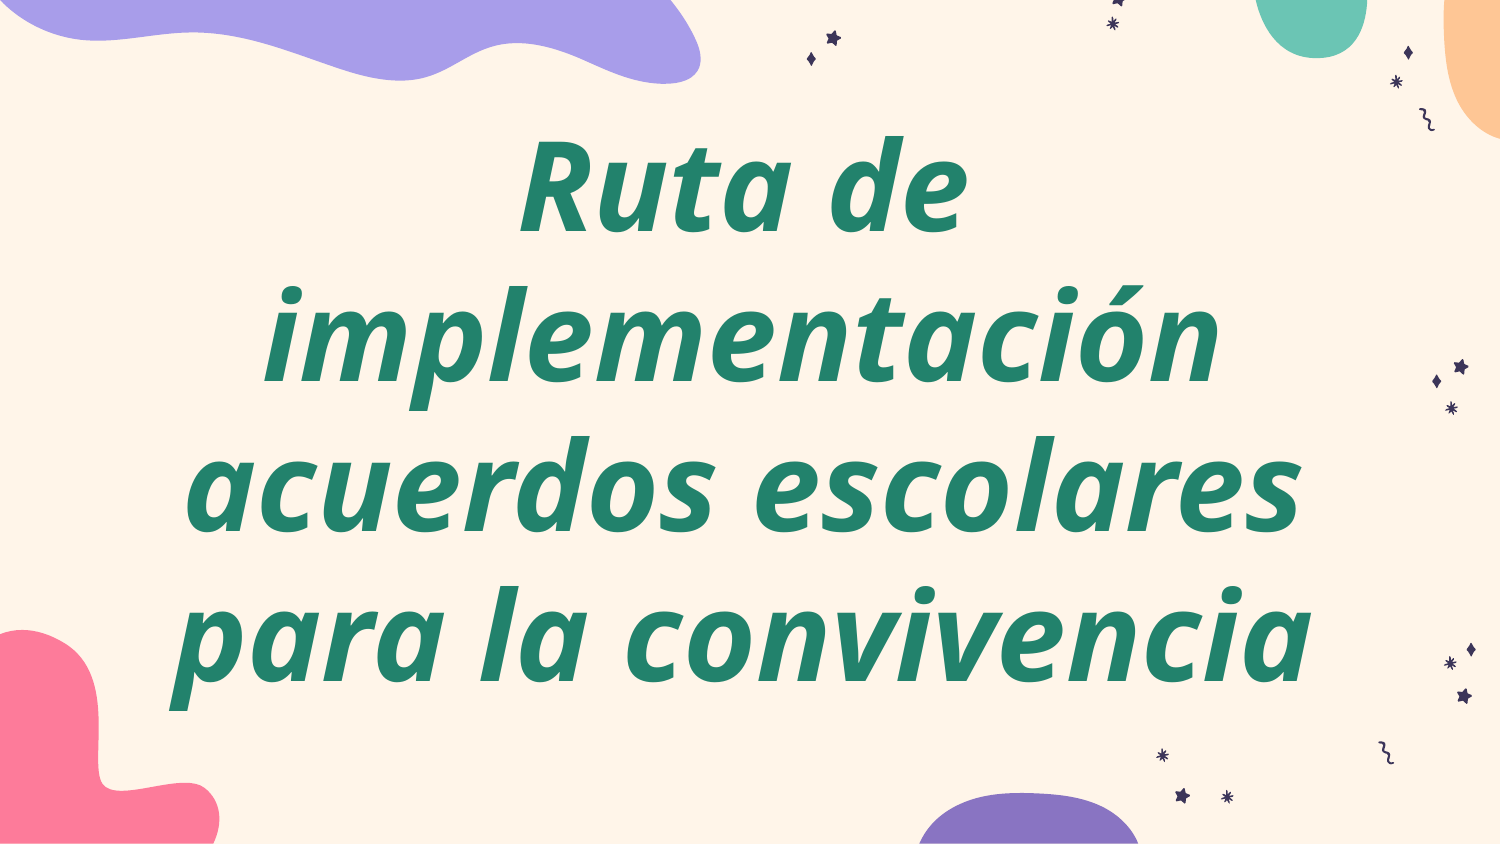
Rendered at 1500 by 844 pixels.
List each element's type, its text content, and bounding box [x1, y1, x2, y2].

title Ruta de implementación acuerdos escolares para la convivencia [112, 91, 1376, 249]
